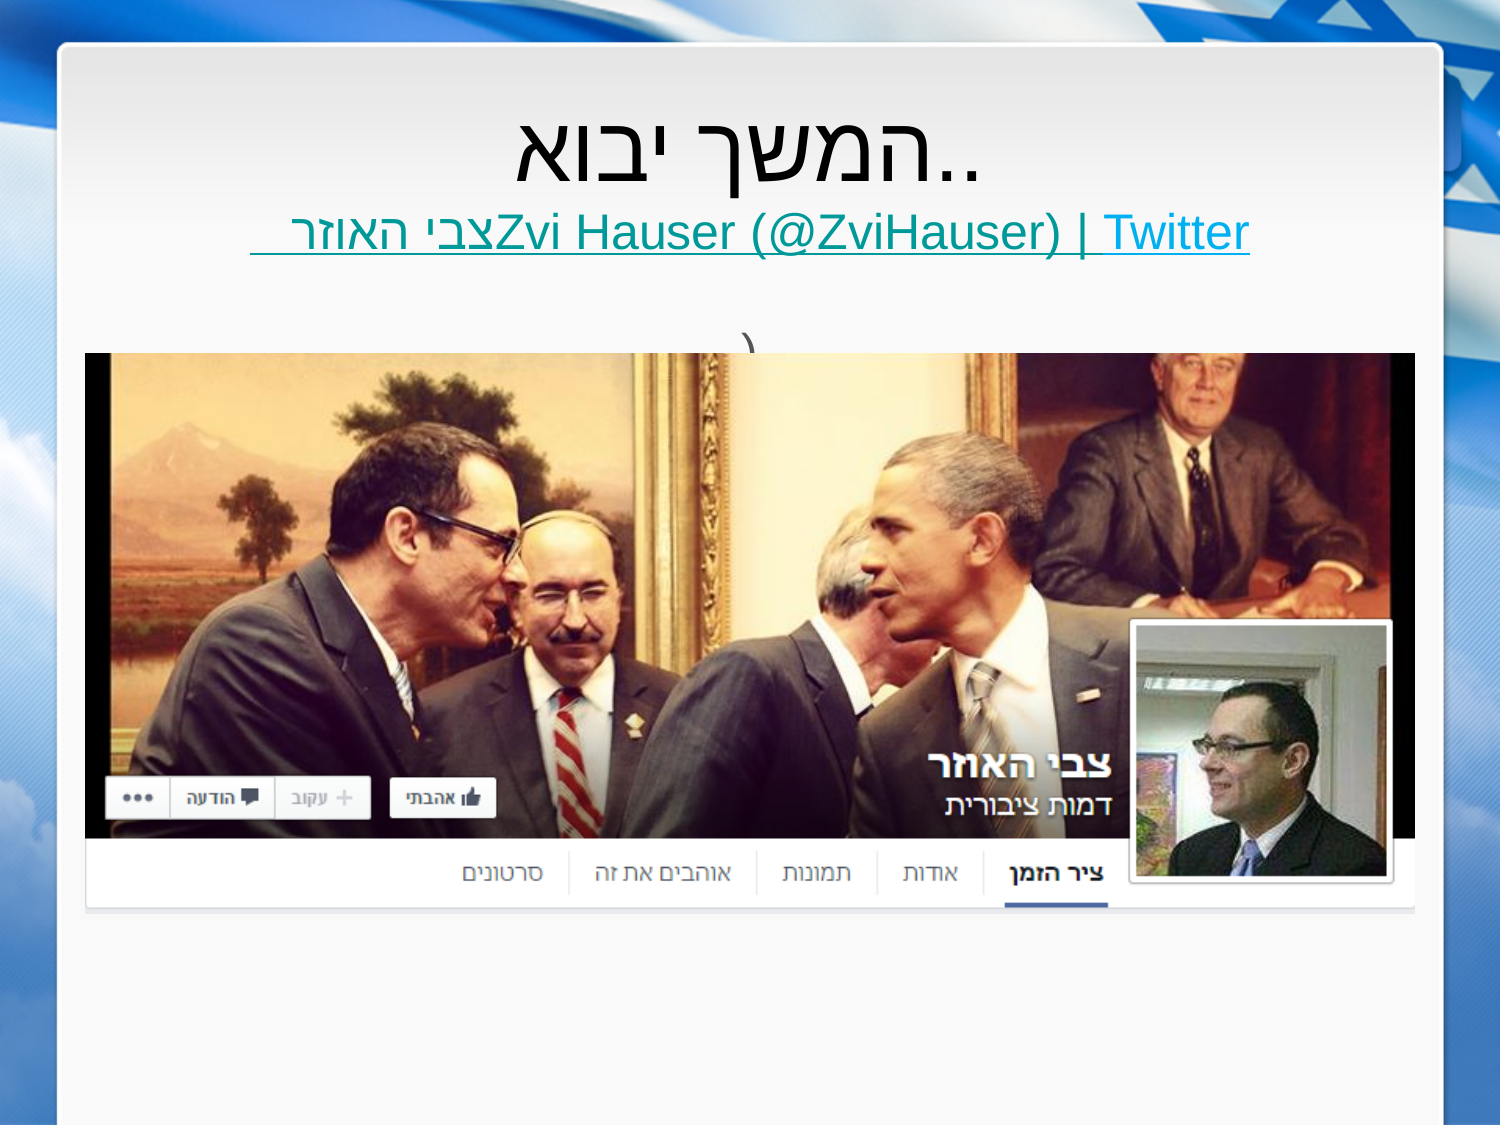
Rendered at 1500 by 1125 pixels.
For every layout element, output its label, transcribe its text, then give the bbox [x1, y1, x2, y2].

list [85, 353, 1415, 914]
title המשך יבוא.. צבי האוזרZvi Hauser (@ZviHauser) | Twitter ) [74, 44, 1426, 315]
picture [0, 0, 1500, 1125]
